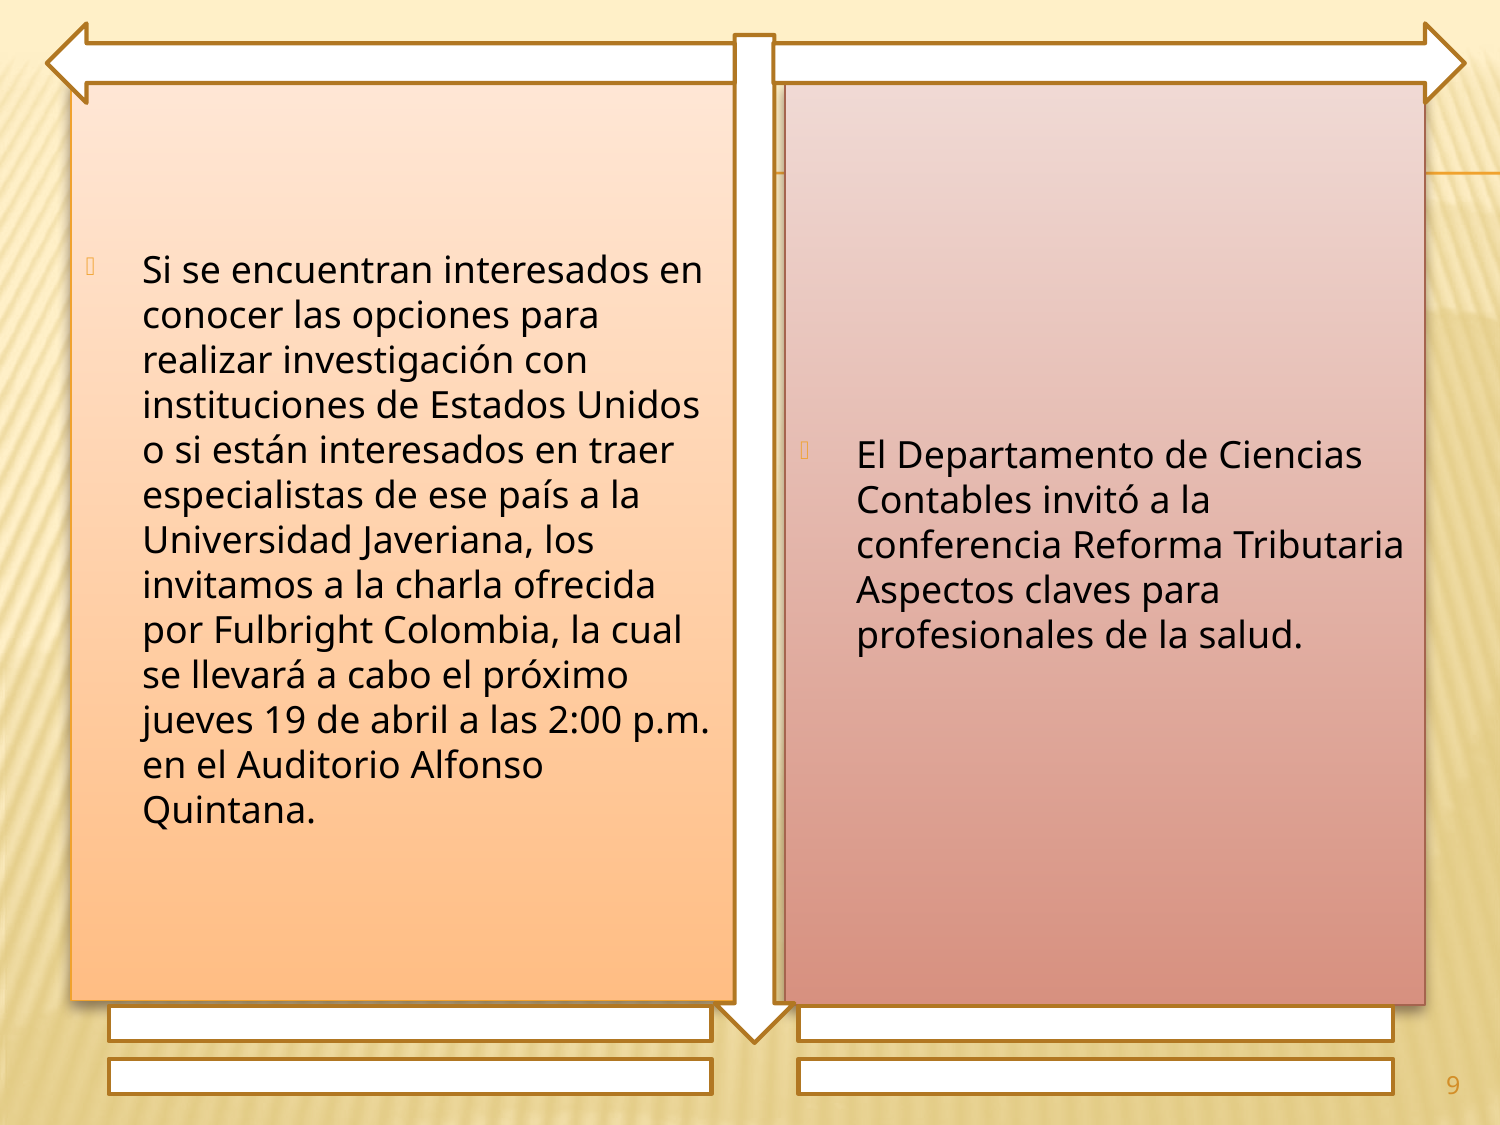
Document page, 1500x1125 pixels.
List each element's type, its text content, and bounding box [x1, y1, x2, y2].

text_box [712, 32, 797, 1046]
text_box [771, 21, 1467, 105]
slide_number 9 [1350, 1062, 1475, 1103]
text_box [107, 1057, 714, 1096]
list Si se encuentran interesados en conocer las opciones para realizar investigación con instituciones de Estados Unidos o si están interesados en traer especialistas de ese país a la Universidad Javeriana, los invitamos a la charla ofrecida por Fulbright Colombia, la cual se llevará a cabo el próximo jueves 19 de abril a las 2:00 p.m. en el Auditorio Alfonso Quintana. [70, 86, 732, 1001]
list El Departamento de Ciencias Contables invitó a la conferencia Reforma Tributaria Aspectos claves para profesionales de la salud. [784, 86, 1426, 1006]
text_box [107, 1004, 714, 1043]
text_box [796, 1004, 1395, 1043]
text_box [44, 21, 737, 105]
text_box [796, 1057, 1395, 1096]
